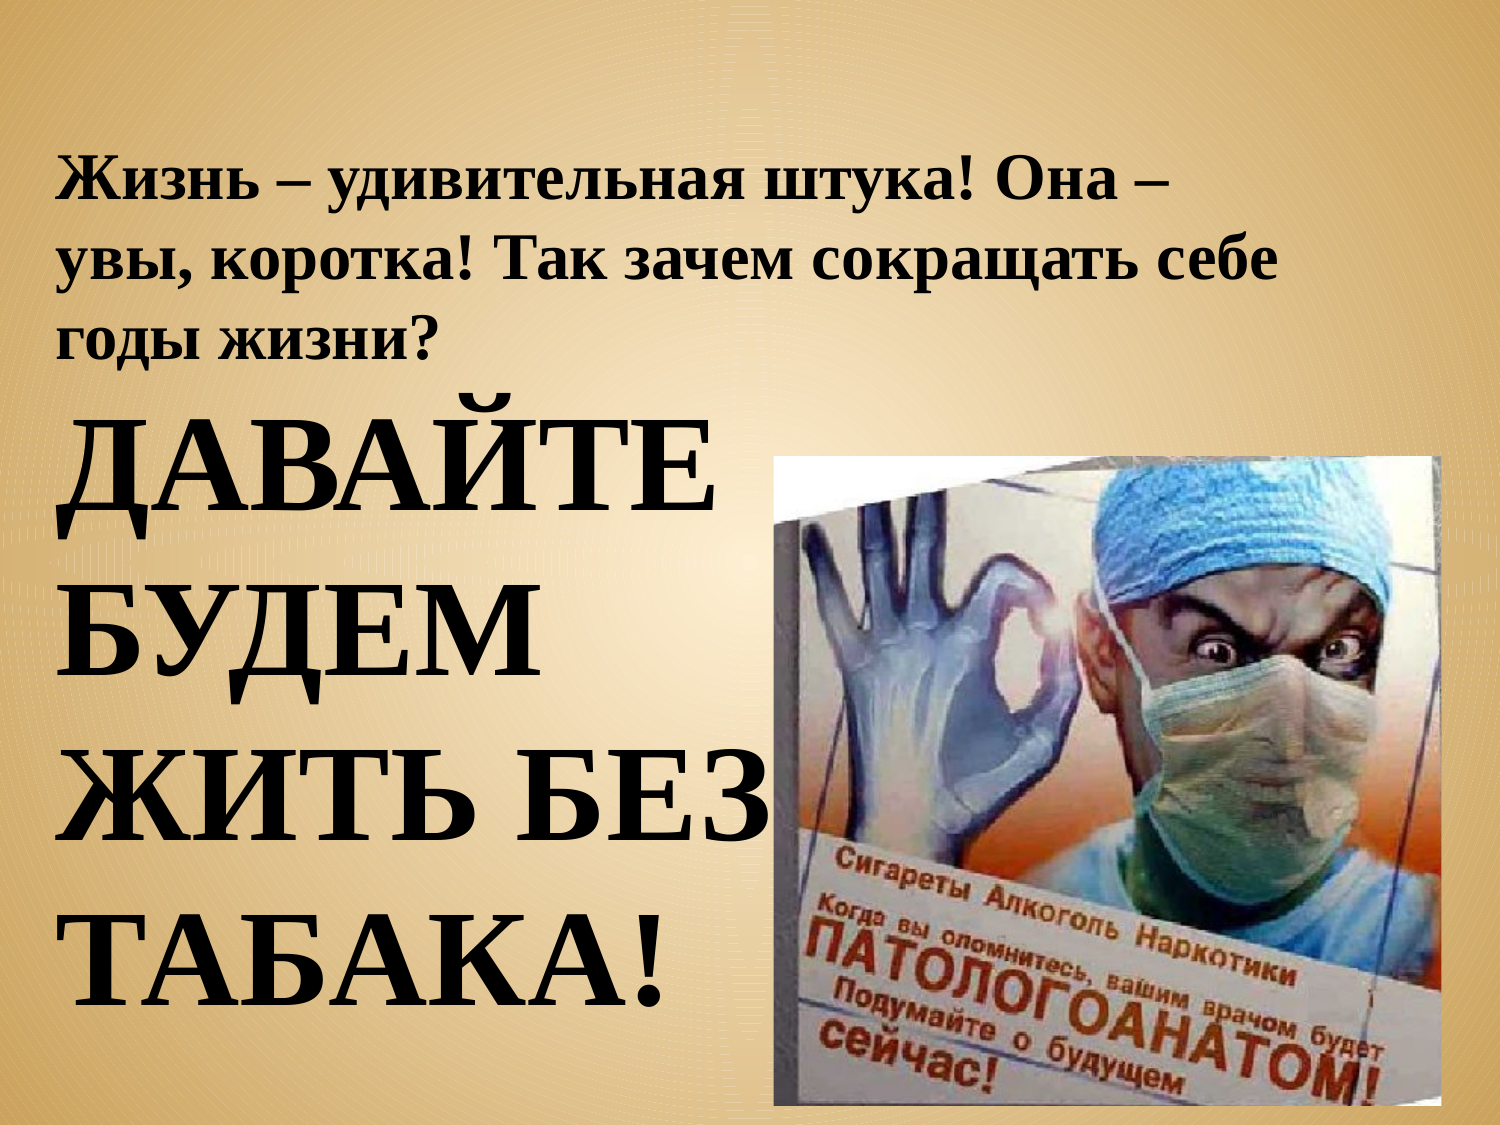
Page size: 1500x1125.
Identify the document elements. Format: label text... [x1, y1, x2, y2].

text_box Жизнь – удивительная штука! Она – увы, коротка! Так зачем сокращать себе годы жизни? ДАВАЙТЕ БУДЕМ ЖИТЬ БЕЗ ТАБАКА! [41, 125, 1306, 1040]
picture [773, 456, 1442, 1106]
